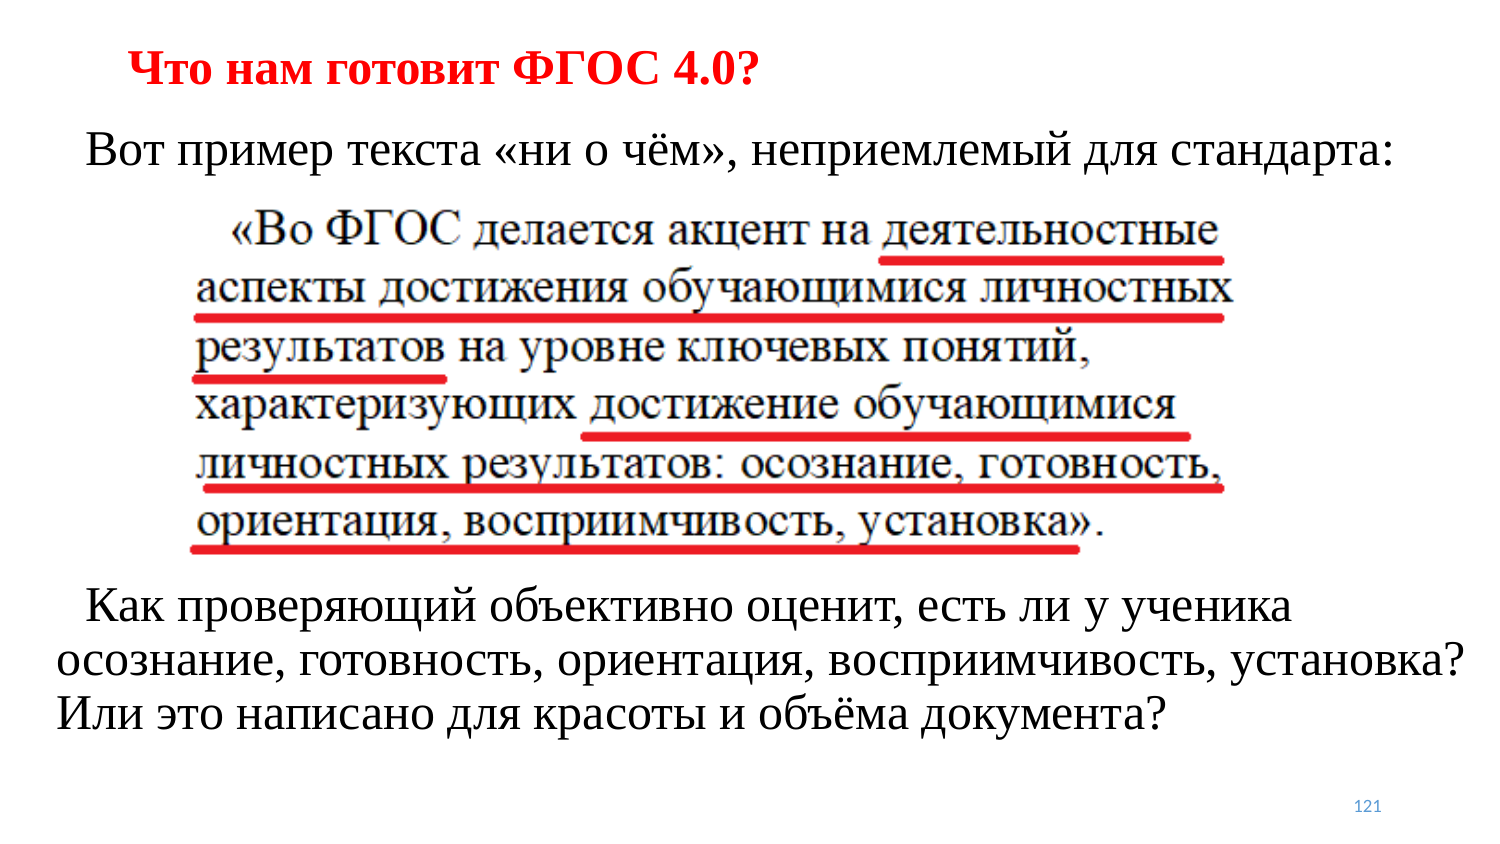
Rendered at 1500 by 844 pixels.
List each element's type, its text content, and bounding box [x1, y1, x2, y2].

subtitle Вот пример текста «ни о чём», неприемлемый для стандарта: Как проверяющий объективно оценит, есть ли у ученика осознание, готовность, ориентация, восприимчивость, установка? Или это написано для красоты и объёма документа? [41, 114, 1483, 800]
picture [159, 197, 1258, 576]
slide_number 121 [1059, 782, 1397, 827]
title Что нам готовит ФГОС 4.0? [112, 32, 1376, 103]
